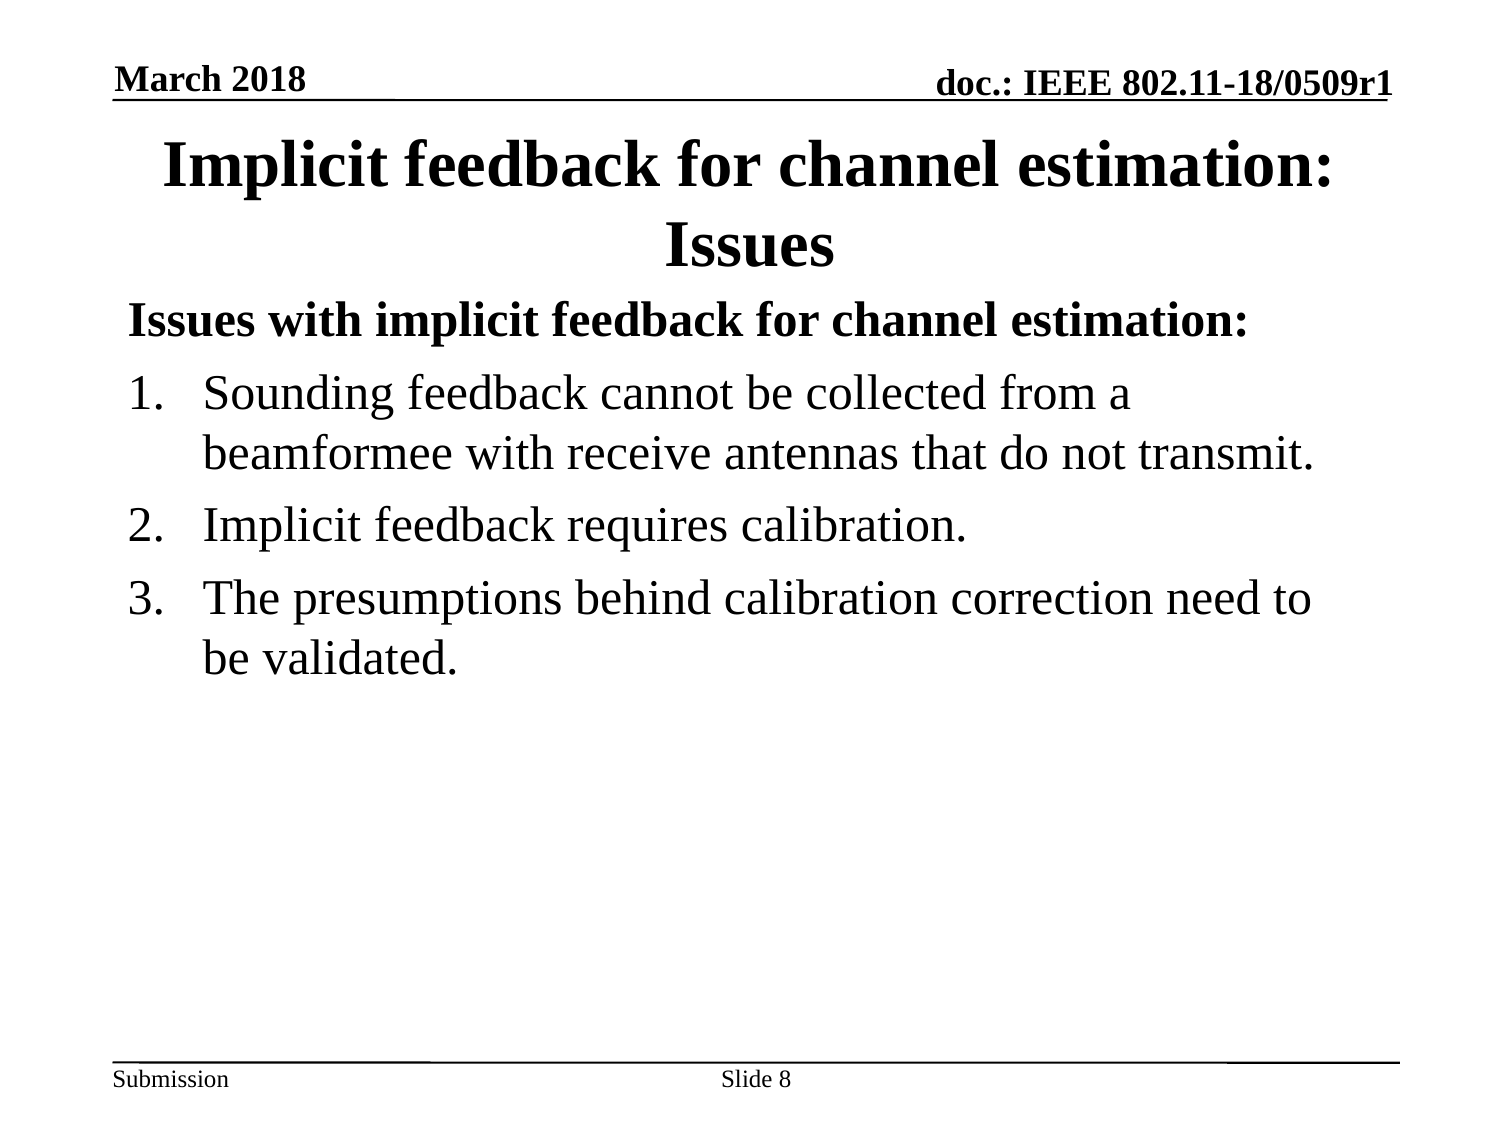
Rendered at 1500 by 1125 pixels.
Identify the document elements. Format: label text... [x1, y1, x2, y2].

slide_number Slide 8 [712, 1061, 800, 1123]
list Issues with implicit feedback for channel estimation: Sounding feedback cannot be collected from a beamformee with receive antennas that do not transmit. Implicit feedback requires calibration. The presumptions behind calibration correction need to be validated. [112, 278, 1388, 1012]
title Implicit feedback for channel estimation: Issues [112, 112, 1388, 278]
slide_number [114, 54, 423, 100]
